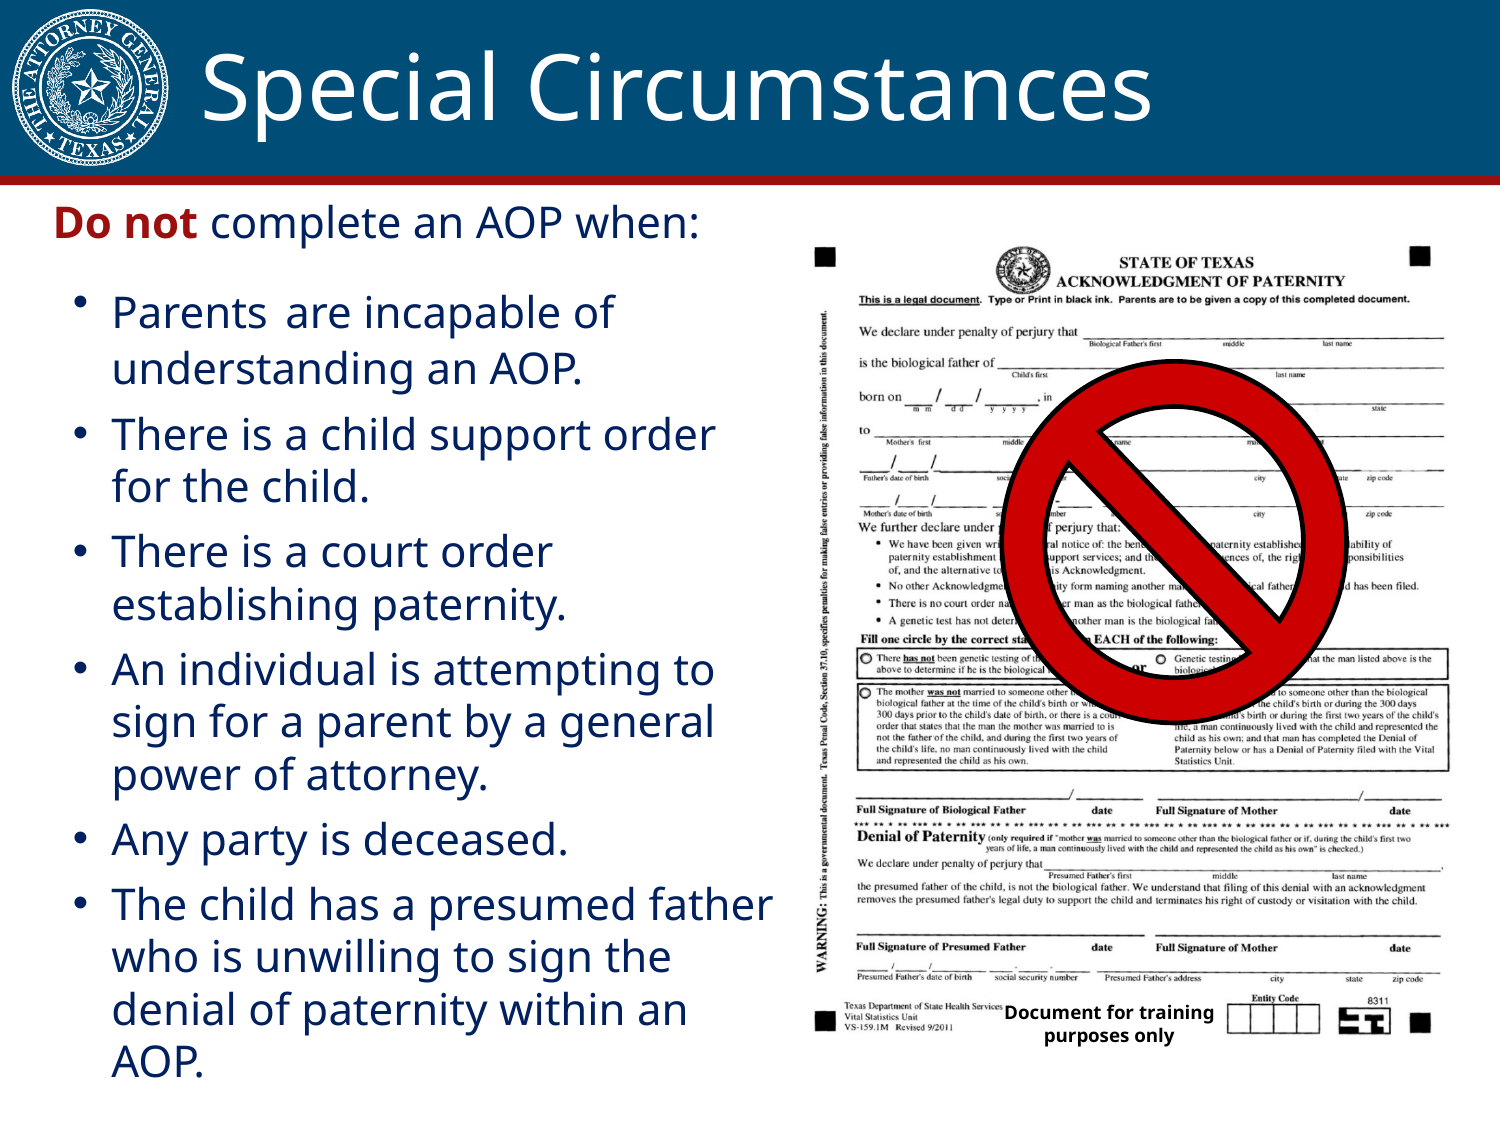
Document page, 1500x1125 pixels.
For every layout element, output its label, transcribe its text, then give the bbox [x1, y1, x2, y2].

text_box Parents are incapable of understanding an AOP. There is a child support order for the child. There is a court order establishing paternity. An individual is attempting to sign for a parent by a general power of attorney. Any party is deceased. The child has a presumed father who is unwilling to sign the denial of paternity within an AOP. [12, 253, 794, 1094]
picture [769, 213, 1466, 1076]
text_box [0, 0, 1500, 175]
text_box Special Circumstances [188, 19, 1500, 148]
text_box [0, 175, 1500, 186]
text_box Do not complete an AOP when: Child’s biological parents are legally married to each other. ID is not available. You are related to or know one of the parties well. (Consult another entity to complete the AOP.) Parents want to use it as a form of adoption. The child was born to a surrogate parent. The parents are a same-sex couple. [0, 187, 794, 972]
picture [12, 9, 188, 166]
